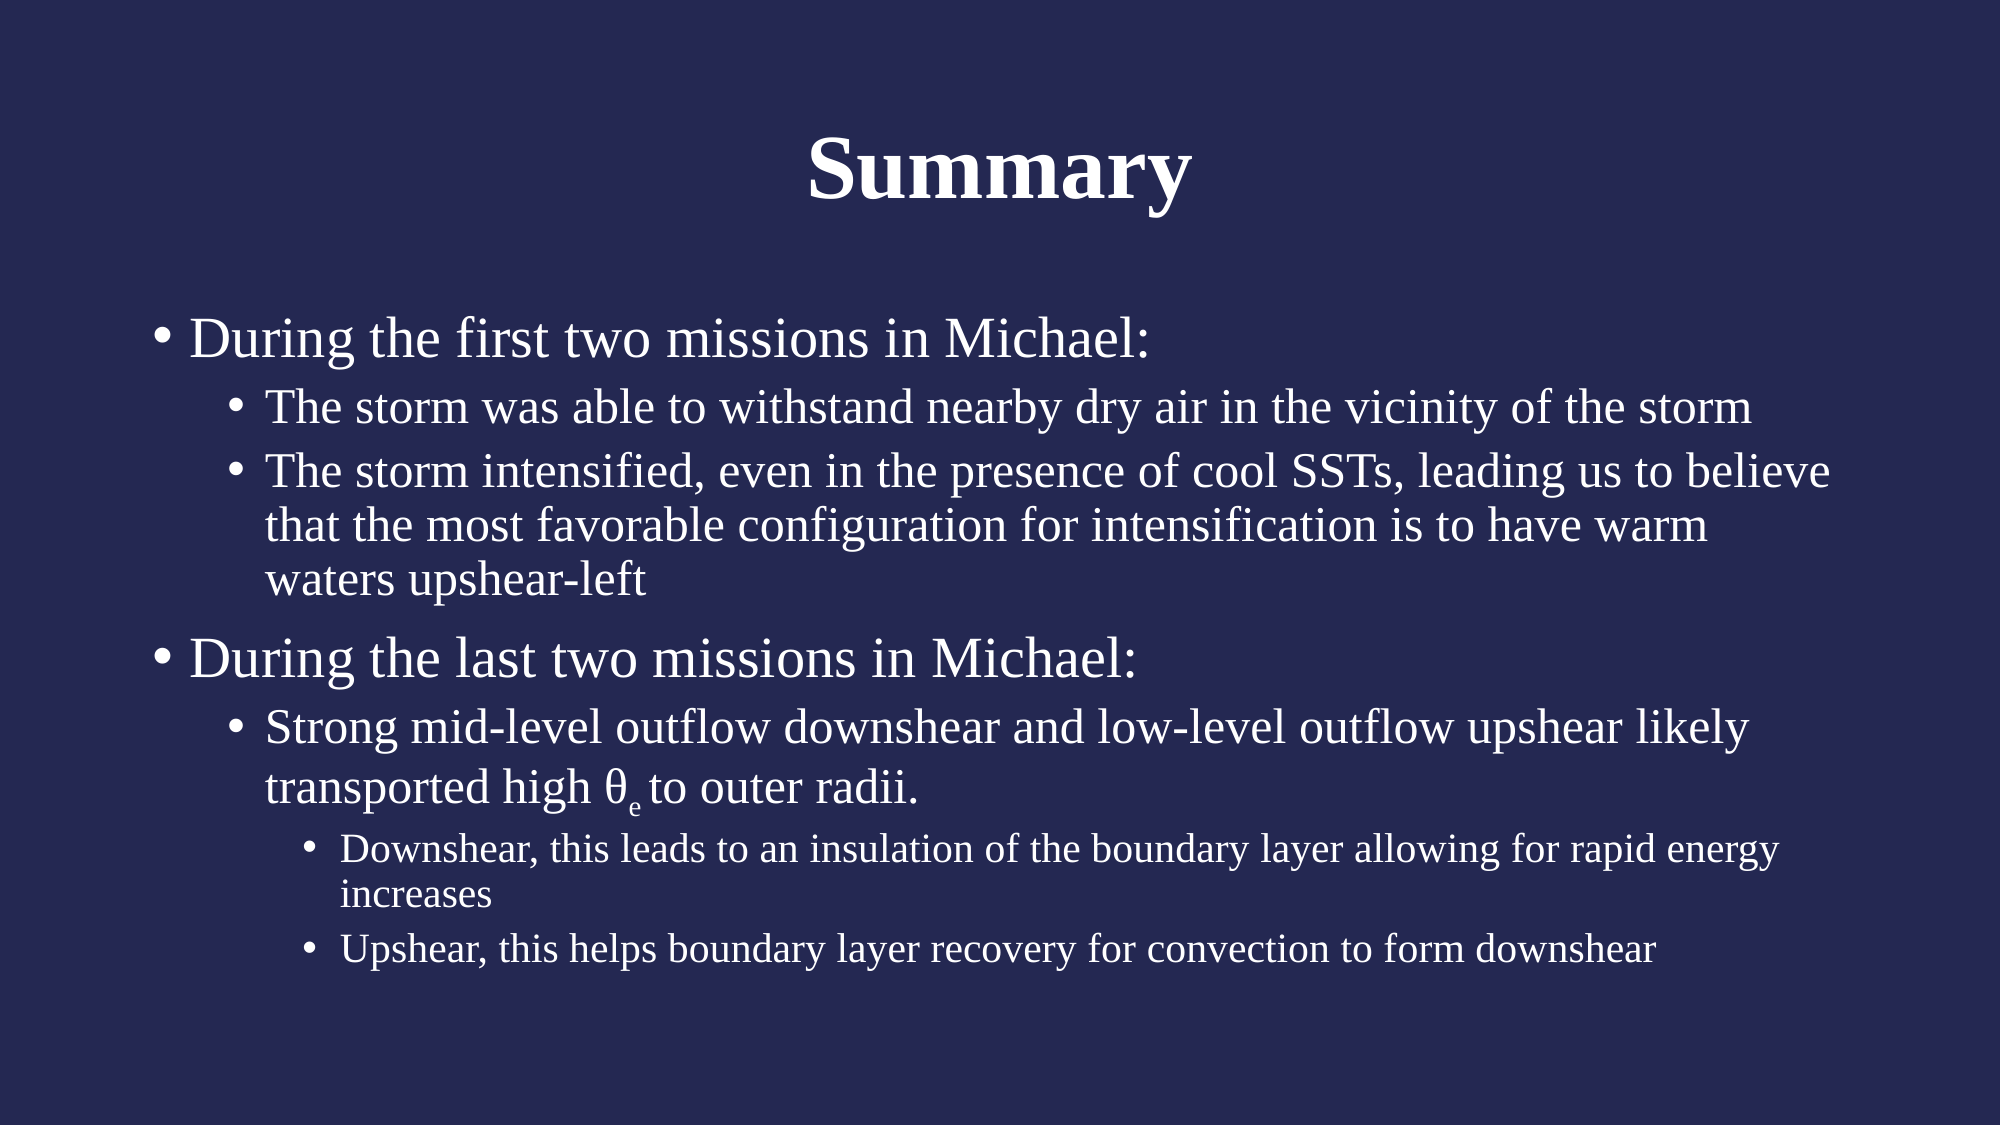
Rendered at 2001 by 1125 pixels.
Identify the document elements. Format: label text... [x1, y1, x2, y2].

list During the first two missions in Michael: The storm was able to withstand nearby dry air in the vicinity of the storm The storm intensified, even in the presence of cool SSTs, leading us to believe that the most favorable configuration for intensification is to have warm waters upshear-left During the last two missions in Michael: Strong mid-level outflow downshear and low-level outflow upshear likely transported high θe to outer radii. Downshear, this leads to an insulation of the boundary layer allowing for rapid energy increases Upshear, this helps boundary layer recovery for convection to form downshear [137, 299, 1863, 1014]
title Summary [137, 59, 1863, 278]
